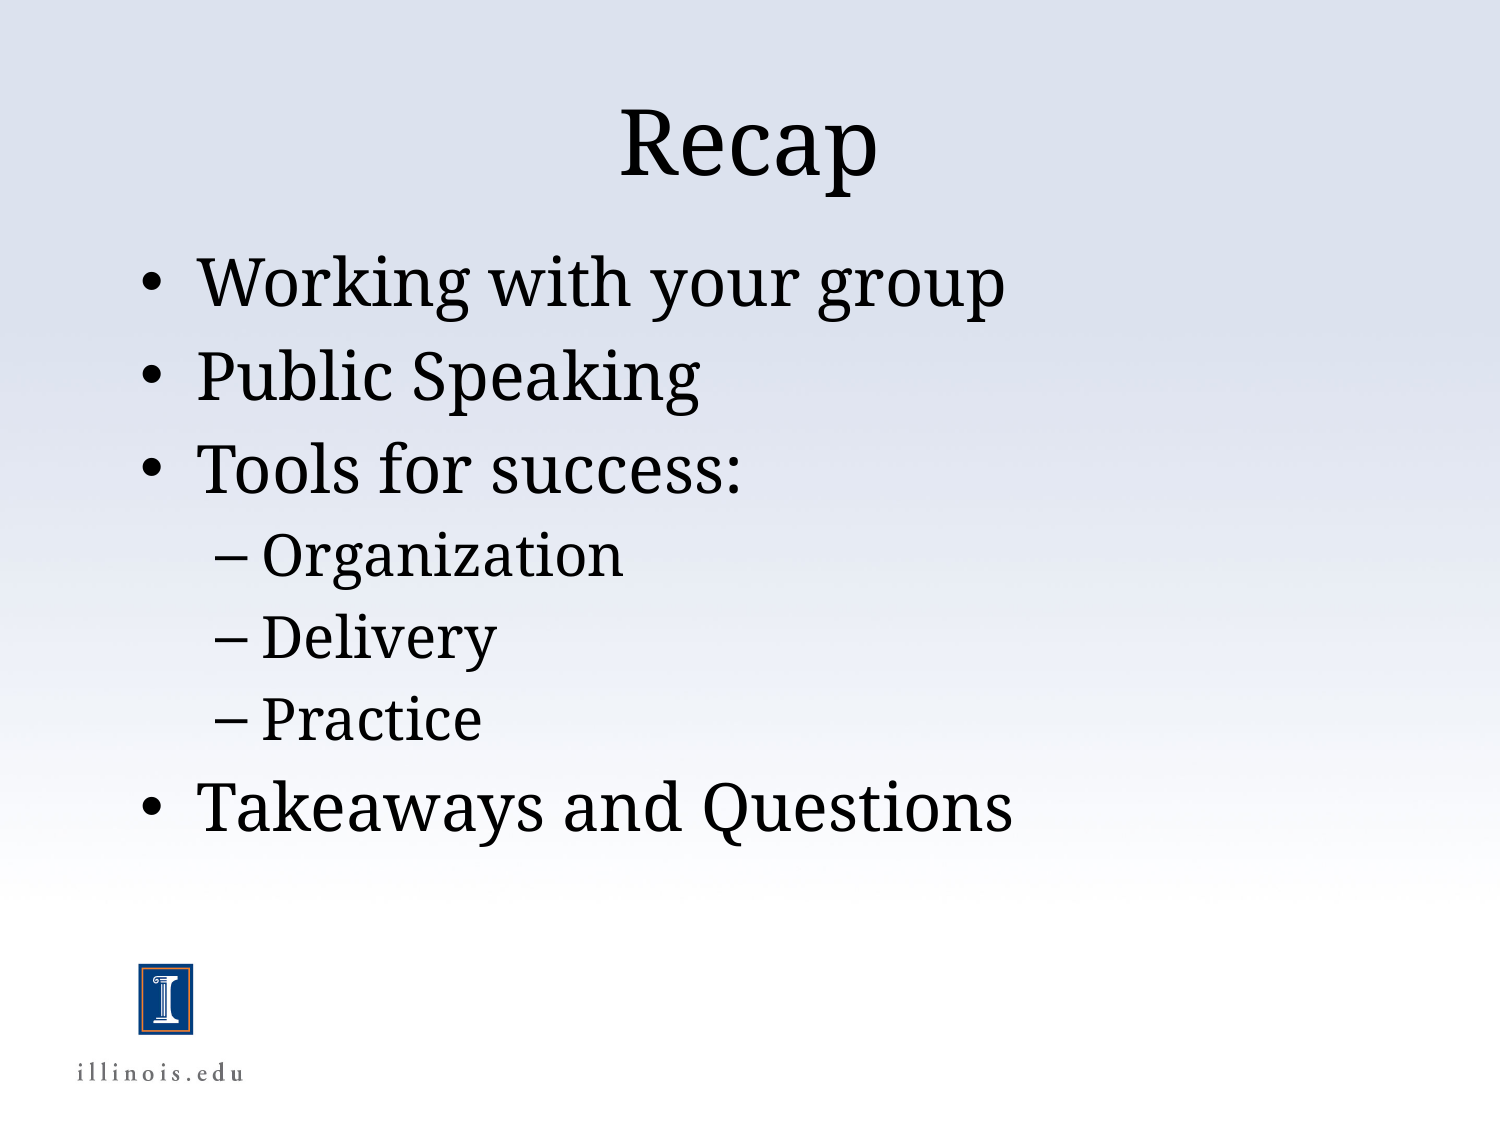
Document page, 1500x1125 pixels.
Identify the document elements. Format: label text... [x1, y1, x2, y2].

picture [0, 0, 1500, 1125]
title Recap [75, 45, 1425, 233]
text_box Working with your group Public Speaking Tools for success: Organization Delivery Practice Takeaways and Questions [124, 232, 1475, 920]
